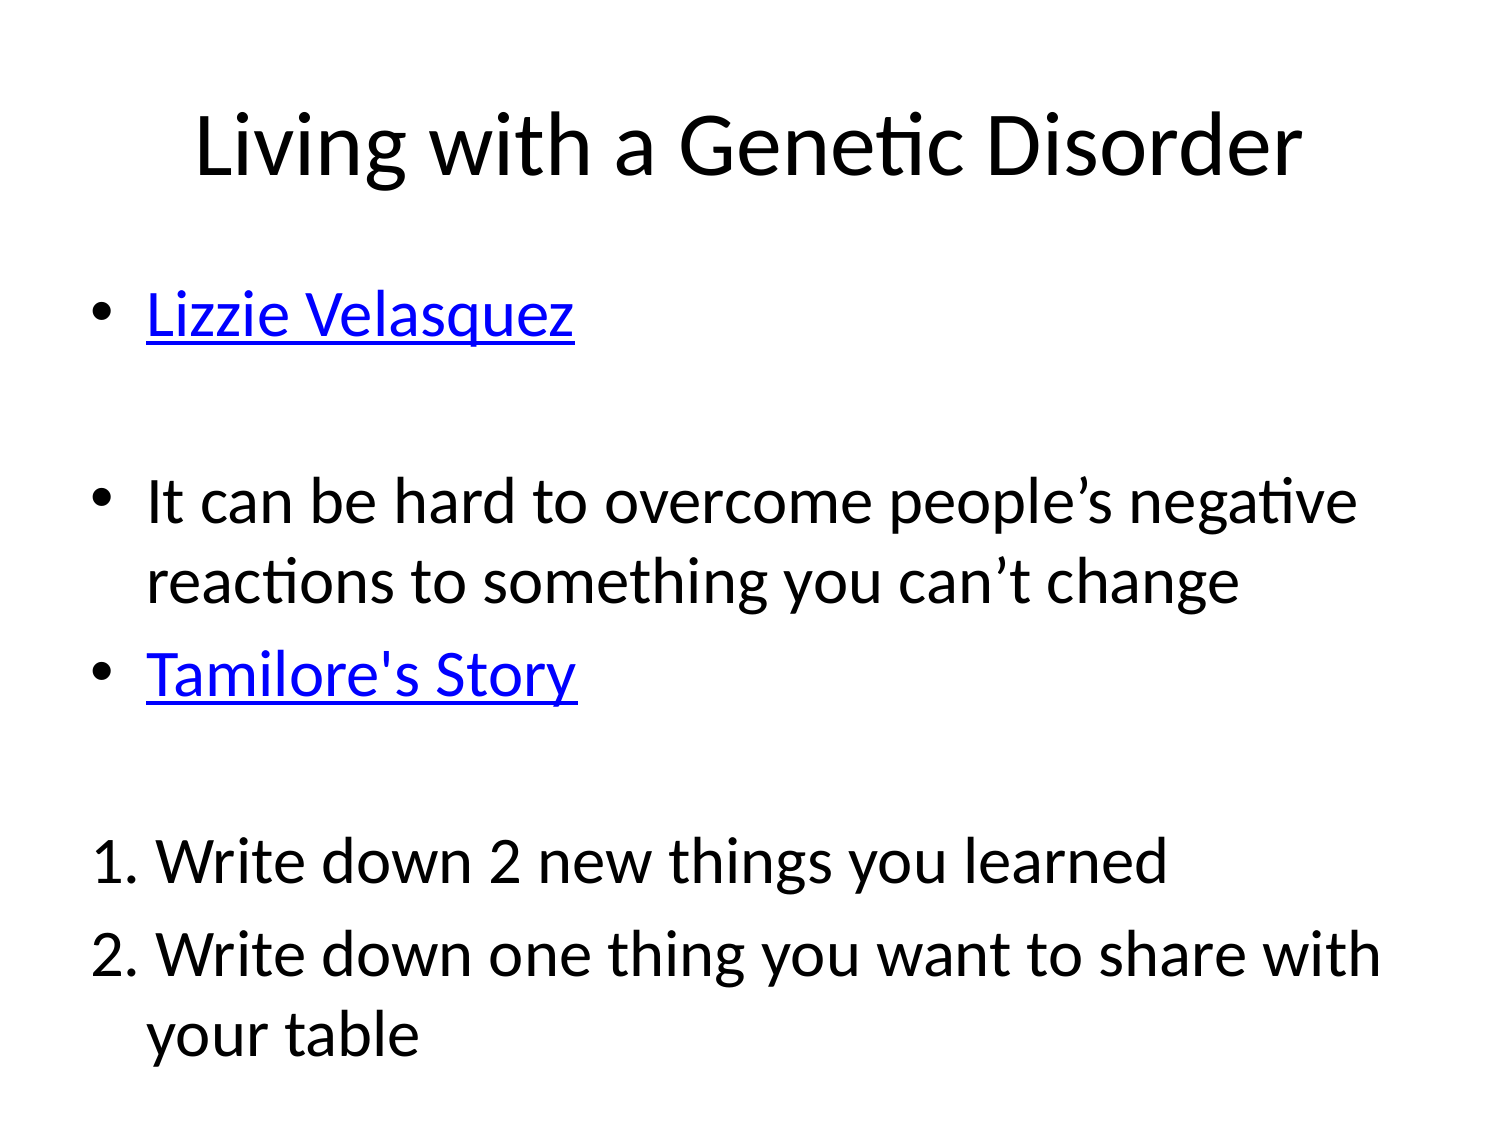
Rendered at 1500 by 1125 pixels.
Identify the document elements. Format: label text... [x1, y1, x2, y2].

title Living with a Genetic Disorder [74, 44, 1426, 233]
list Lizzie Velasquez It can be hard to overcome people’s negative reactions to something you can’t change Tamilore's Story 1. Write down 2 new things you learned 2. Write down one thing you want to share with your table [74, 262, 1426, 1006]
